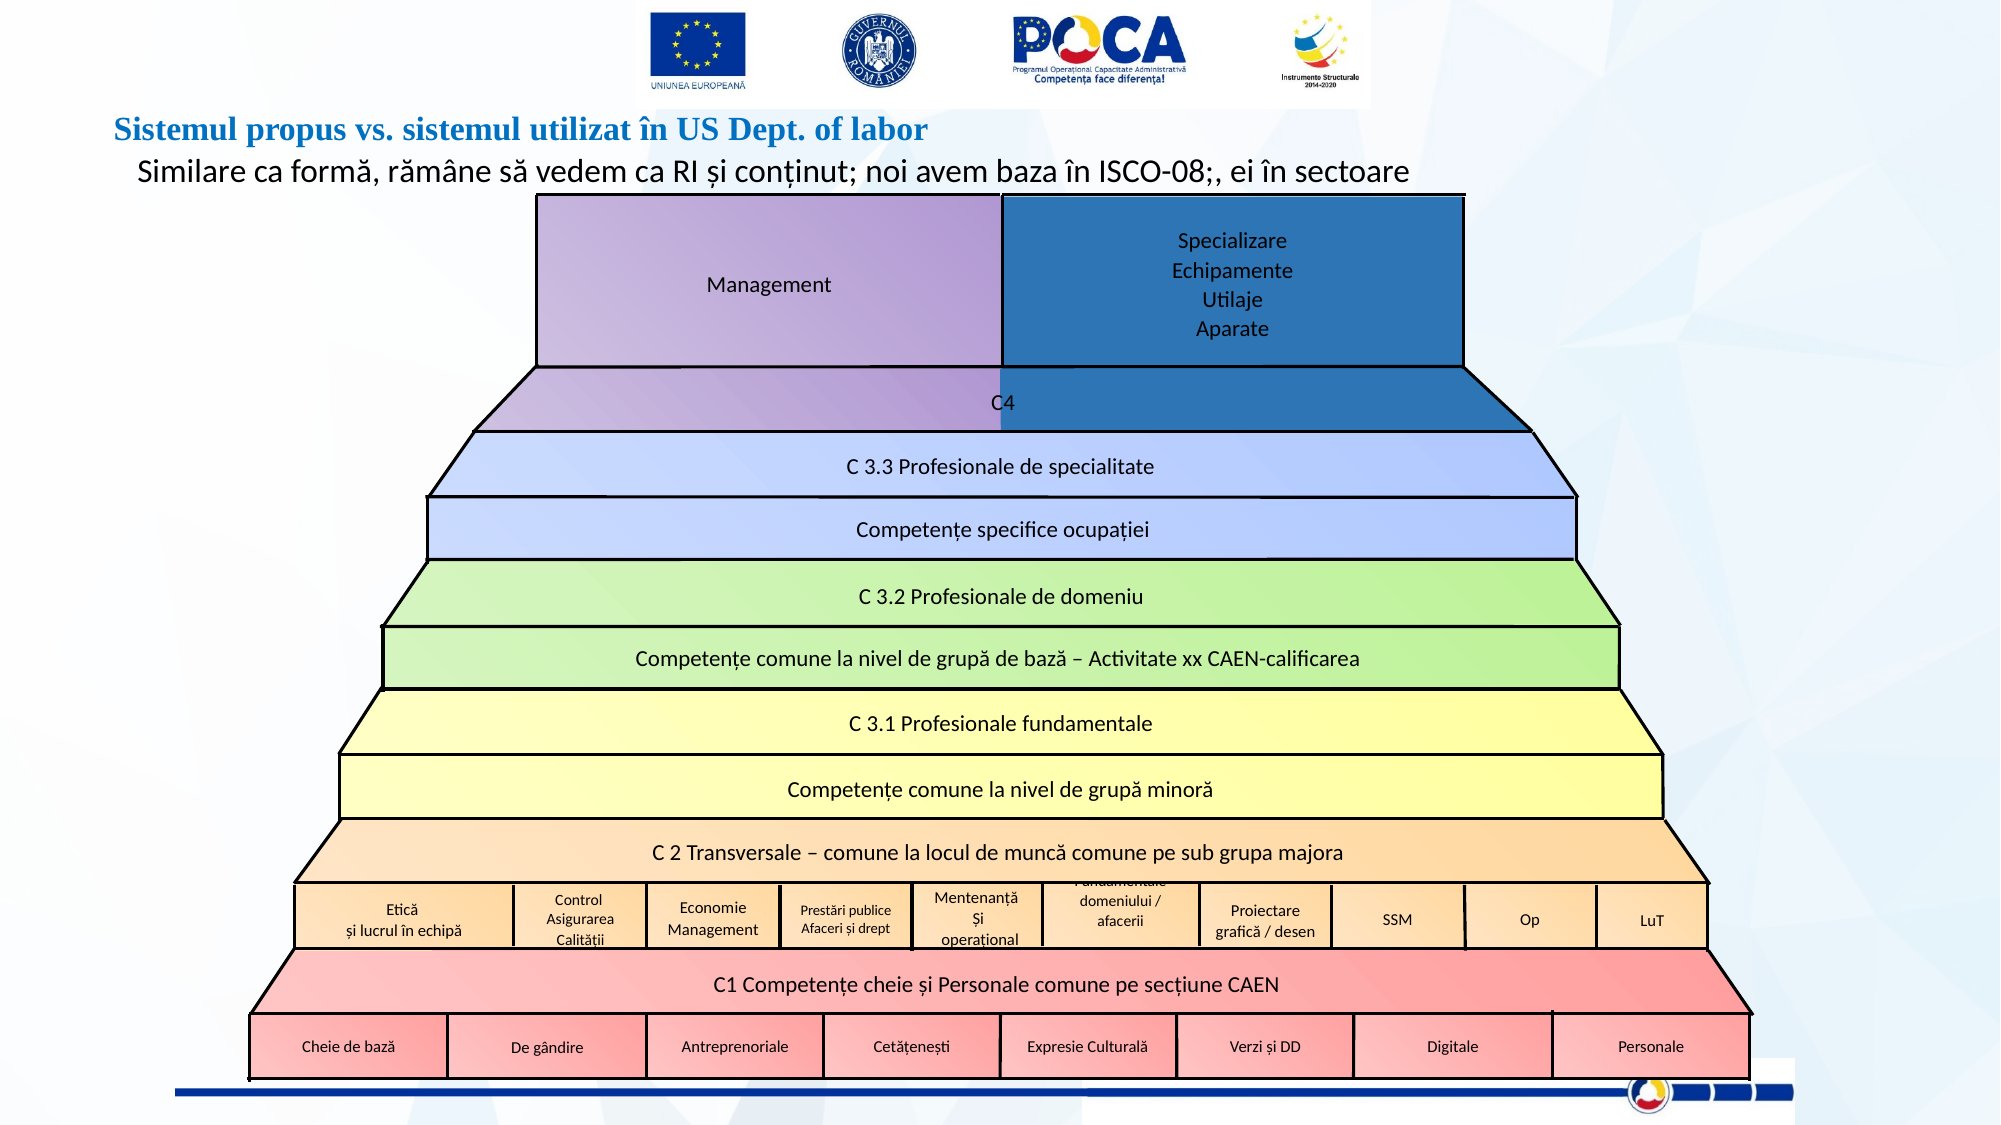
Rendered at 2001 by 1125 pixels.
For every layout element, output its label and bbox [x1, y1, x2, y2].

text_box [175, 1058, 1795, 1125]
text_box [246, 194, 1754, 1082]
picture [0, 0, 2000, 1125]
